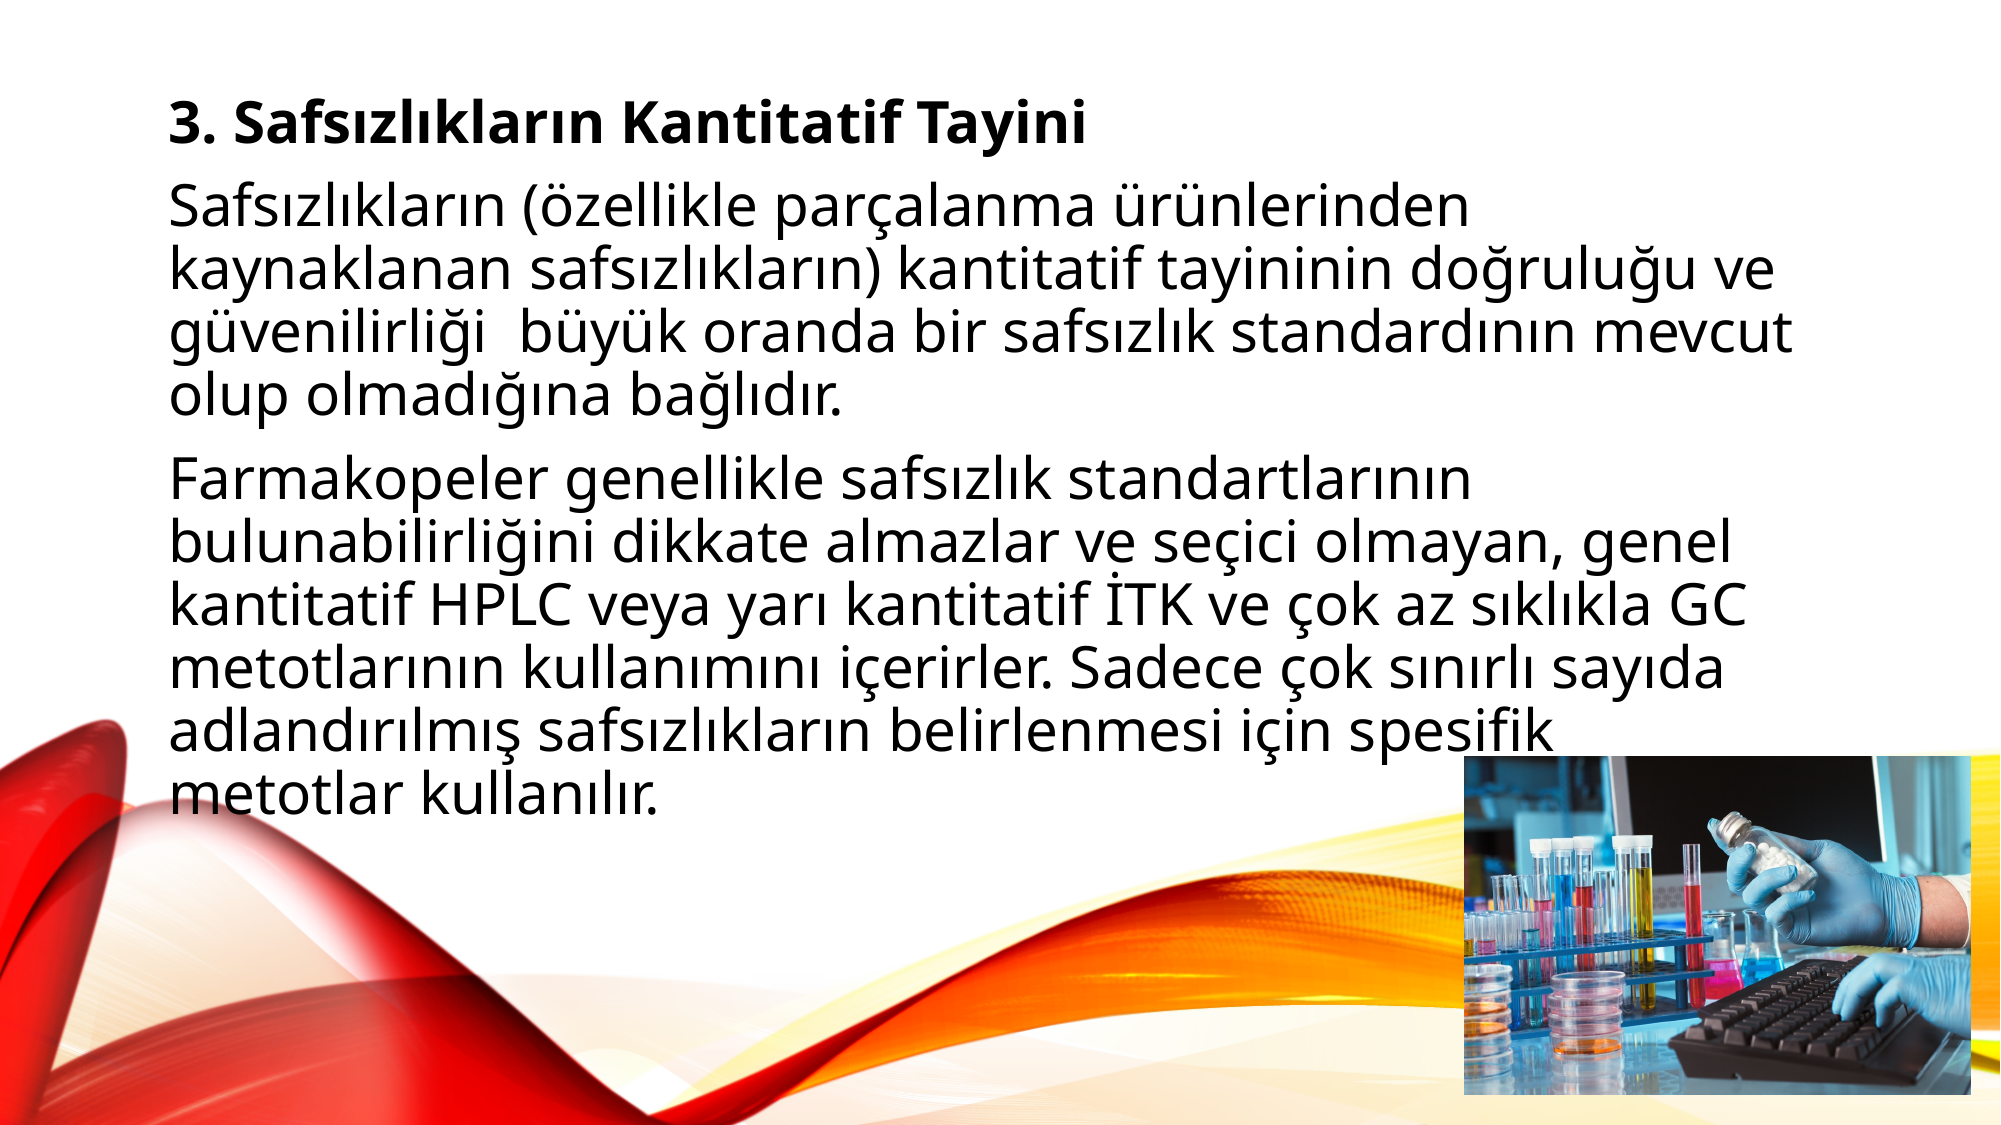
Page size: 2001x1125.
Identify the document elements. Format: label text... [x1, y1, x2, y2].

list 3. Safsızlıkların Kantitatif Tayini Safsızlıkların (özellikle parçalanma ürünlerinden kaynaklanan safsızlıkların) kantitatif tayininin doğruluğu ve güvenilirliği büyük oranda bir safsızlık standardının mevcut olup olmadığına bağlıdır. Farmakopeler genellikle safsızlık standartlarının bulunabilirliğini dikkate almazlar ve seçici olmayan, genel kantitatif HPLC veya yarı kantitatif İTK ve çok az sıklıkla GC metotlarının kullanımını içerirler. Sadece çok sınırlı sayıda adlandırılmış safsızlıkların belirlenmesi için spesifik metotlar kullanılır. [153, 85, 1817, 589]
picture [0, 717, 2000, 1125]
